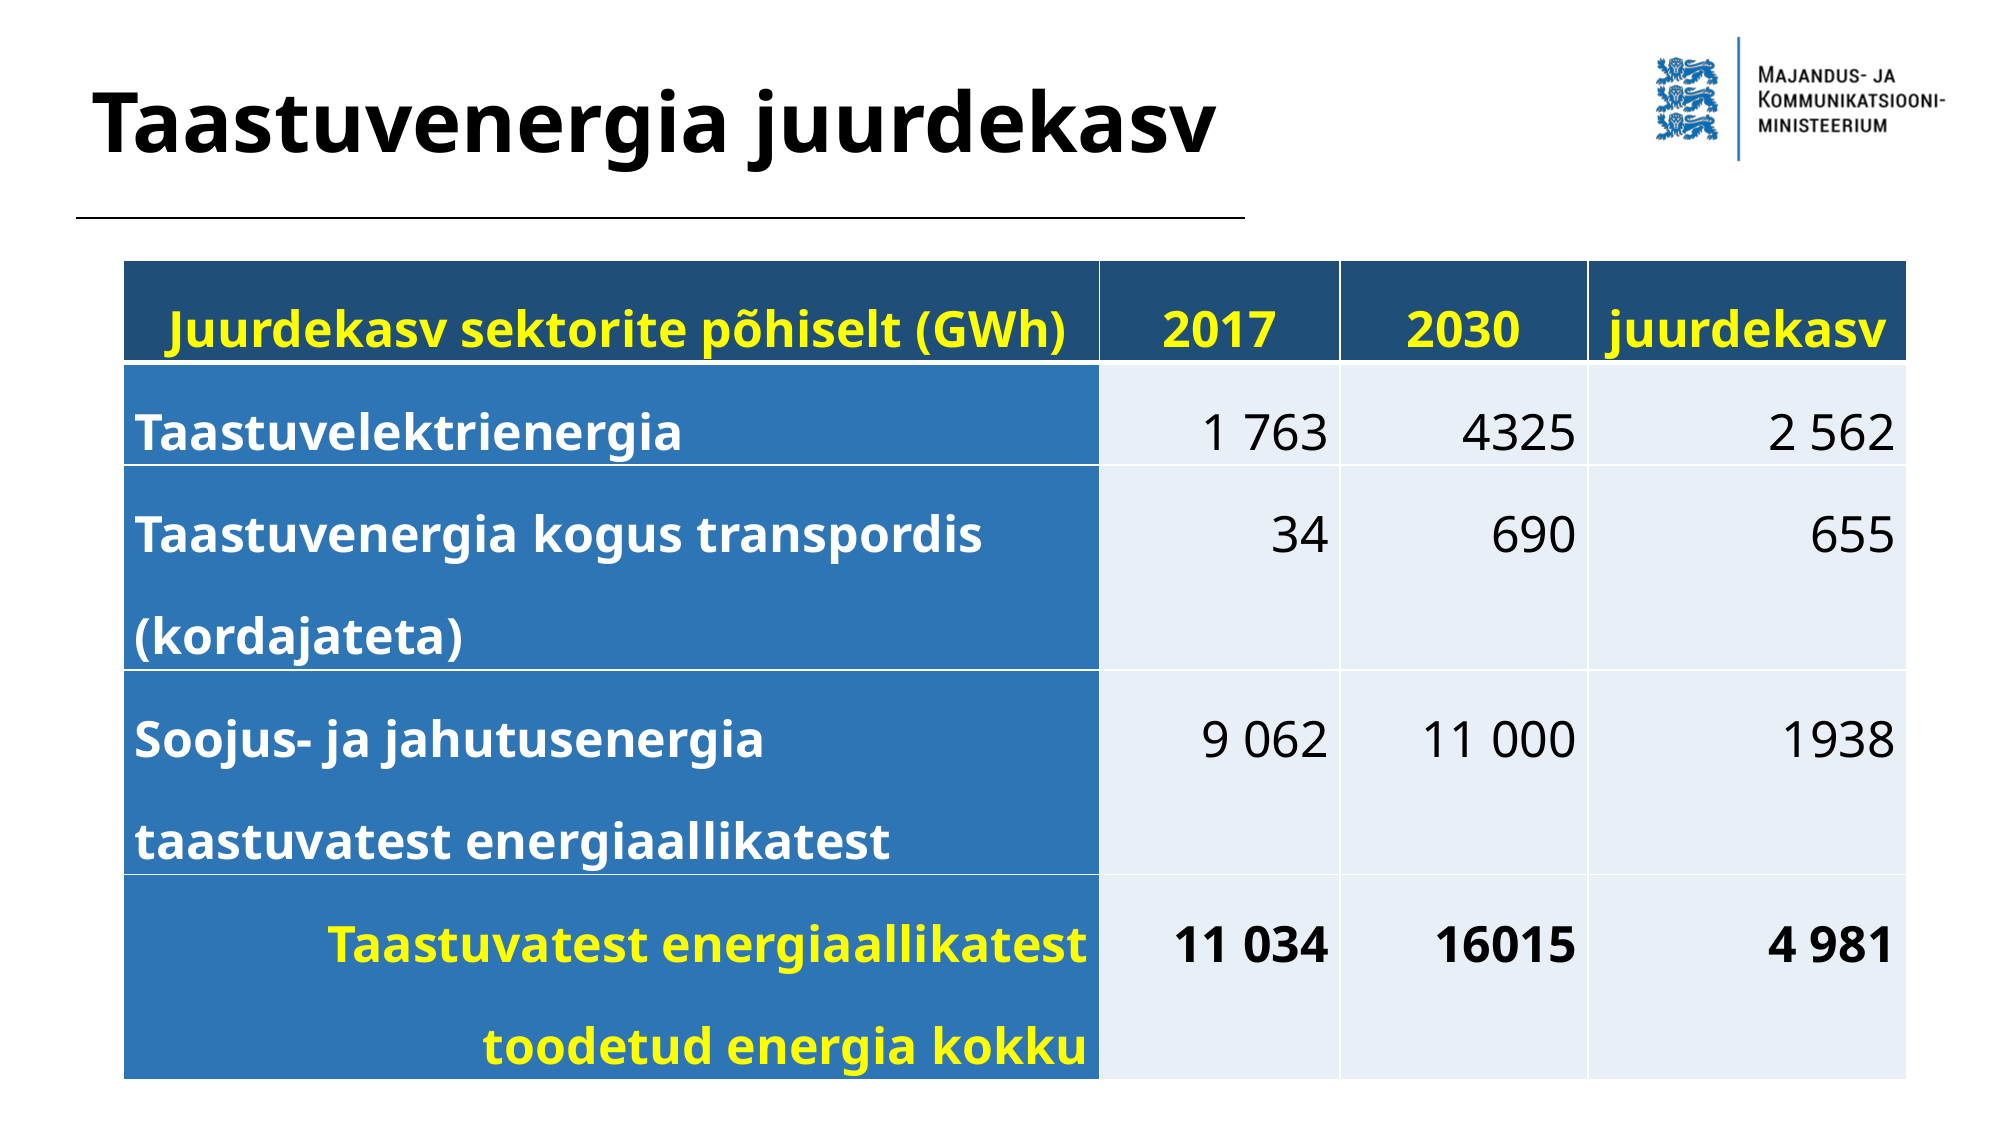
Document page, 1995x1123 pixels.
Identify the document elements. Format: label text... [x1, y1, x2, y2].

table_cell 34 [1100, 466, 1339, 669]
table_cell 11 034 [1100, 875, 1339, 1079]
table_header Juurdekasv sektorite põhiselt (GWh) [124, 261, 1099, 360]
title Taastuvenergia juurdekasv [76, 74, 1518, 176]
table_cell 1 763 [1100, 365, 1339, 464]
table_cell 2 562 [1589, 365, 1906, 464]
table_cell 1938 [1589, 671, 1906, 874]
table_cell 690 [1341, 466, 1587, 669]
table_header 2030 [1341, 261, 1587, 360]
table_cell Taastuvelektrienergia [124, 365, 1099, 464]
table_cell 655 [1589, 466, 1906, 669]
table_cell Taastuvenergia kogus transpordis (kordajateta) [124, 466, 1099, 669]
table_cell 11 000 [1341, 671, 1587, 874]
table_cell 9 062 [1100, 671, 1339, 874]
table_cell Soojus- ja jahutusenergia taastuvatest energiaallikatest [124, 671, 1099, 874]
table_cell Taastuvatest energiaallikatest toodetud energia kokku [124, 875, 1099, 1079]
table_cell 4325 [1341, 365, 1587, 464]
table_cell 4 981 [1589, 875, 1906, 1079]
table_cell 16015 [1341, 875, 1587, 1079]
picture [1635, 16, 1995, 182]
table_header juurdekasv [1589, 261, 1906, 360]
table_header 2017 [1100, 261, 1339, 360]
